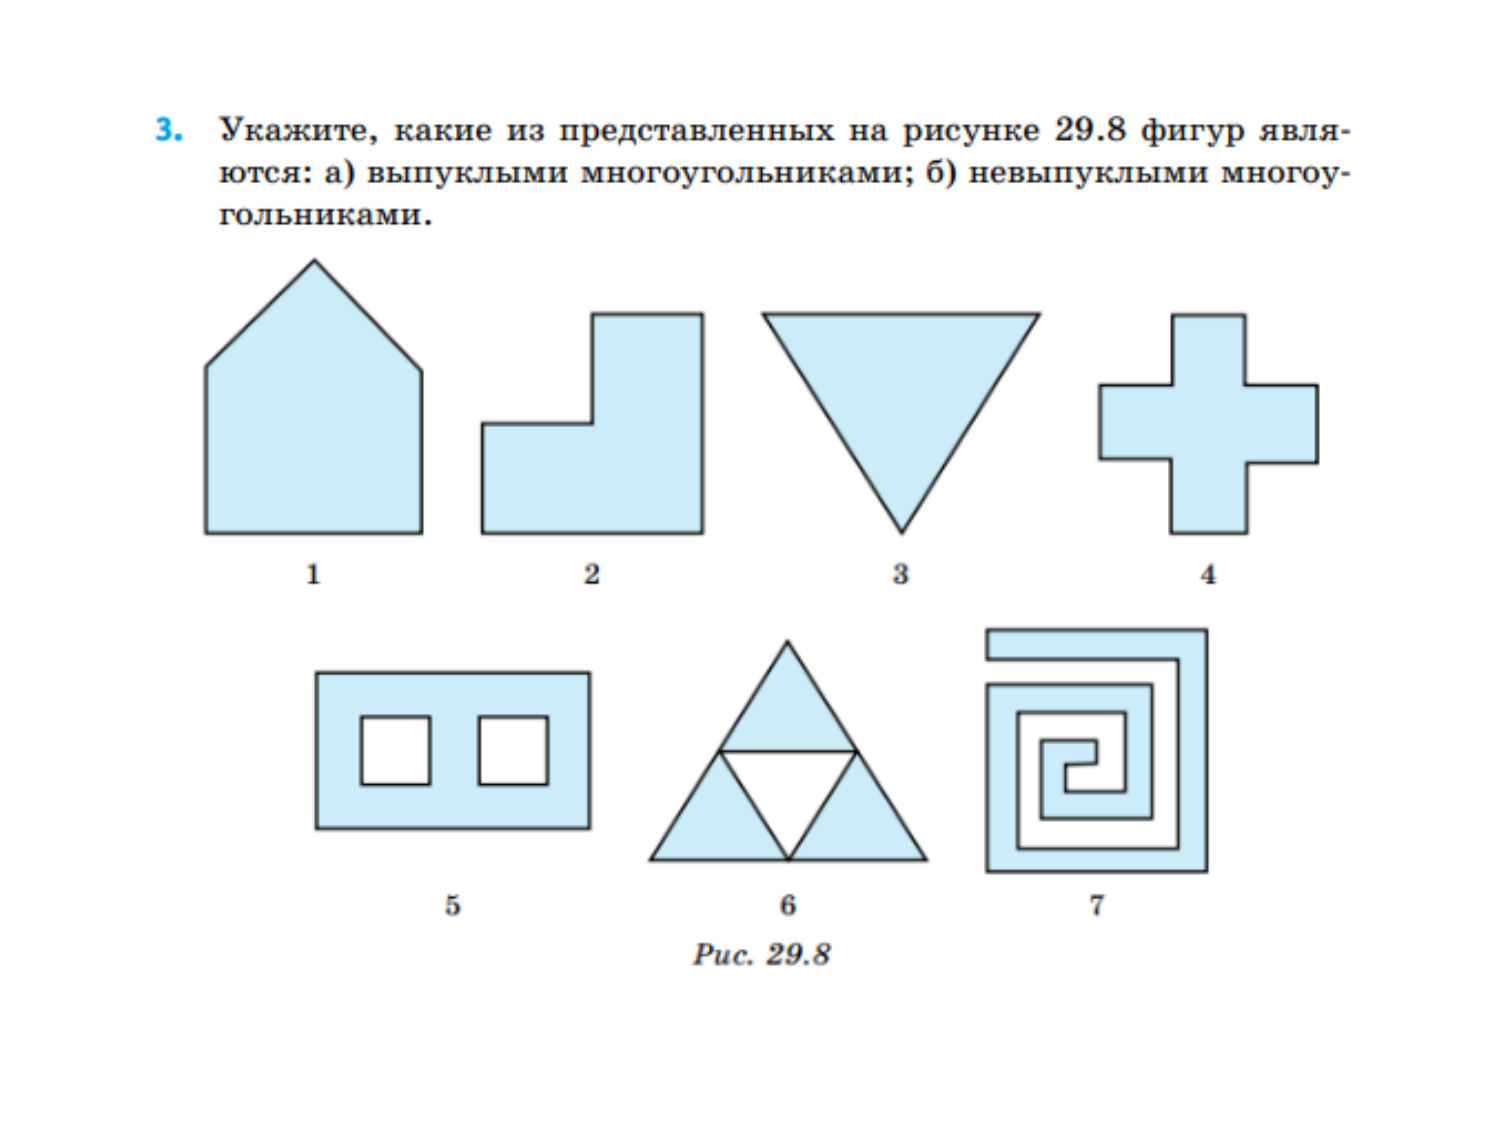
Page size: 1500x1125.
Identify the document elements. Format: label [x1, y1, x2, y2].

picture [129, 101, 1371, 988]
